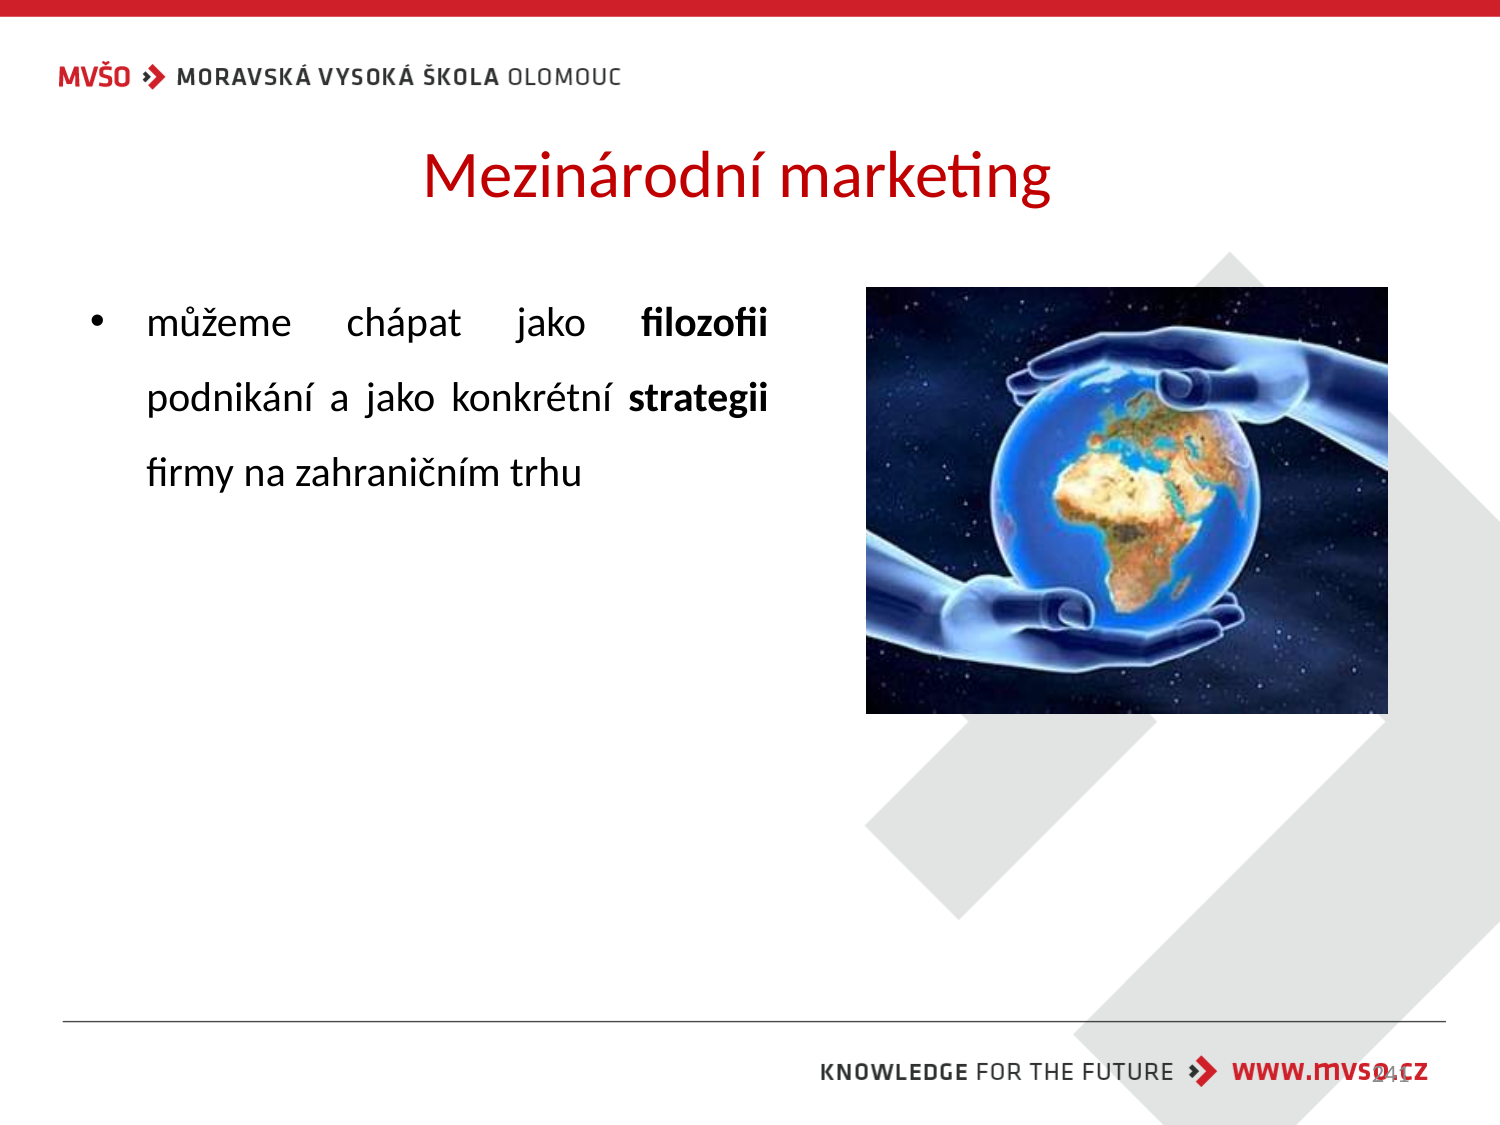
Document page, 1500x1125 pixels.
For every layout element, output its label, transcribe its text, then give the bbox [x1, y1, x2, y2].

list [75, 262, 1425, 1005]
slide_number 241 [1074, 1042, 1425, 1103]
picture [0, 0, 1500, 1125]
title Mezinárodní marketing [62, 118, 1413, 224]
